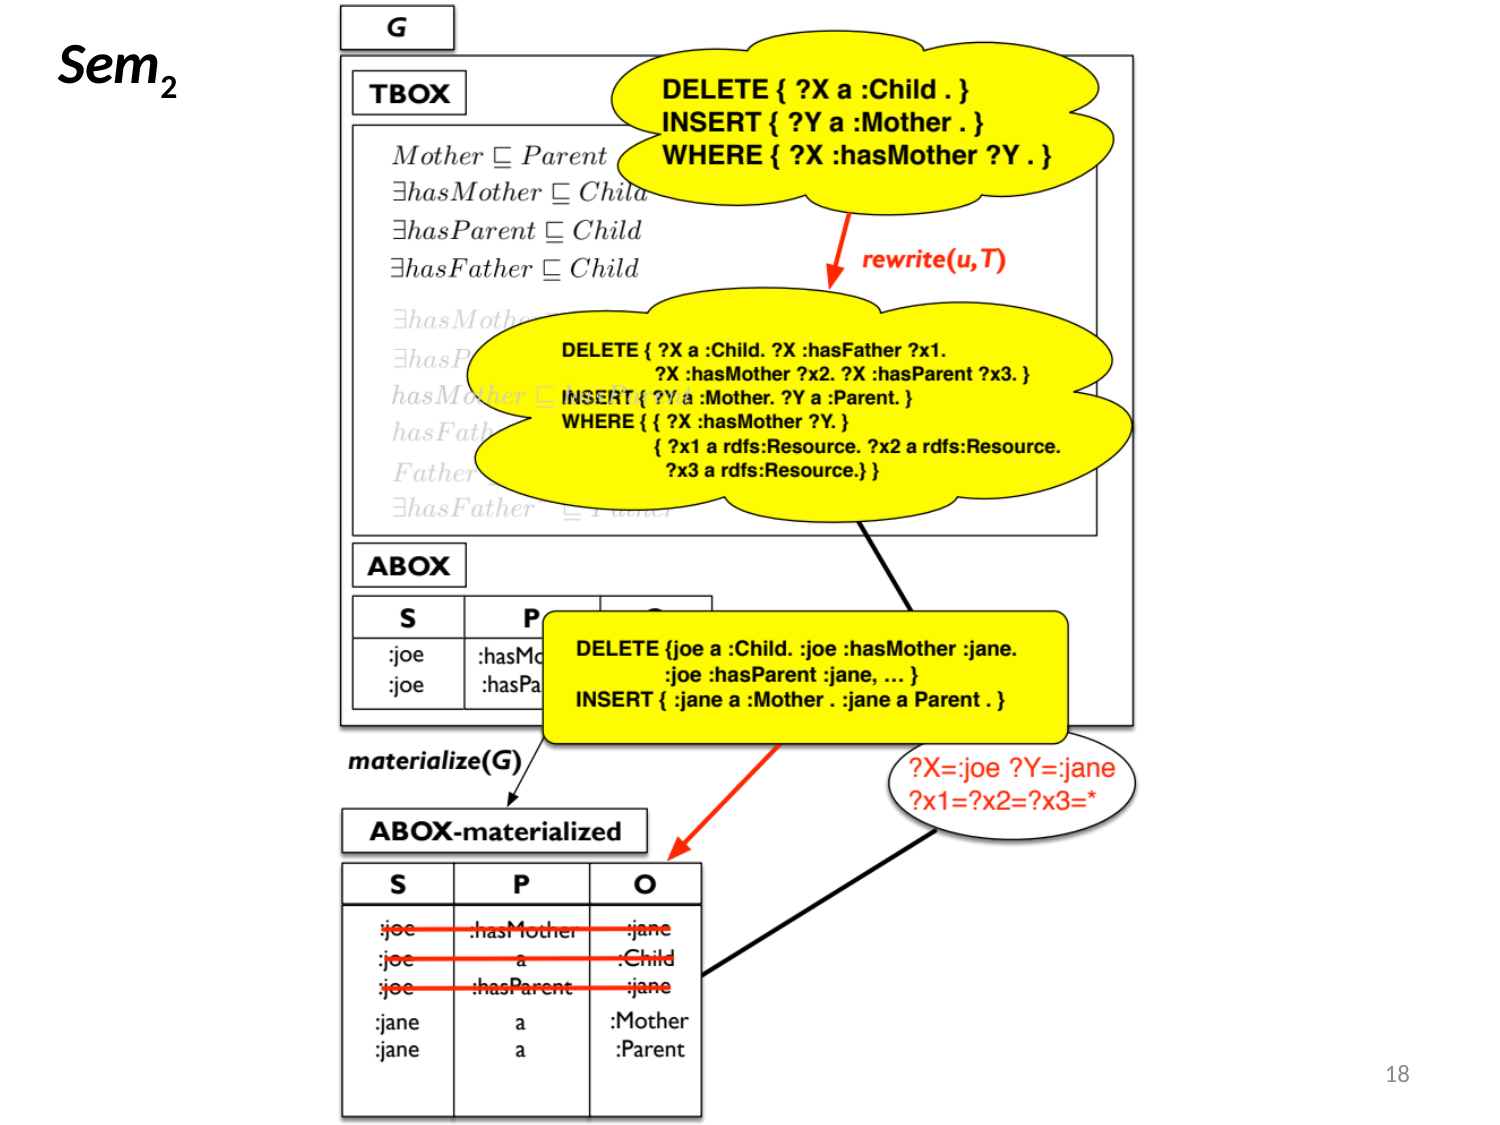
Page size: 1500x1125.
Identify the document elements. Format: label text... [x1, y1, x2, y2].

text_box Sem2 [43, 18, 193, 113]
slide_number 18 [1171, 1042, 1425, 1103]
picture [330, 0, 1168, 1125]
